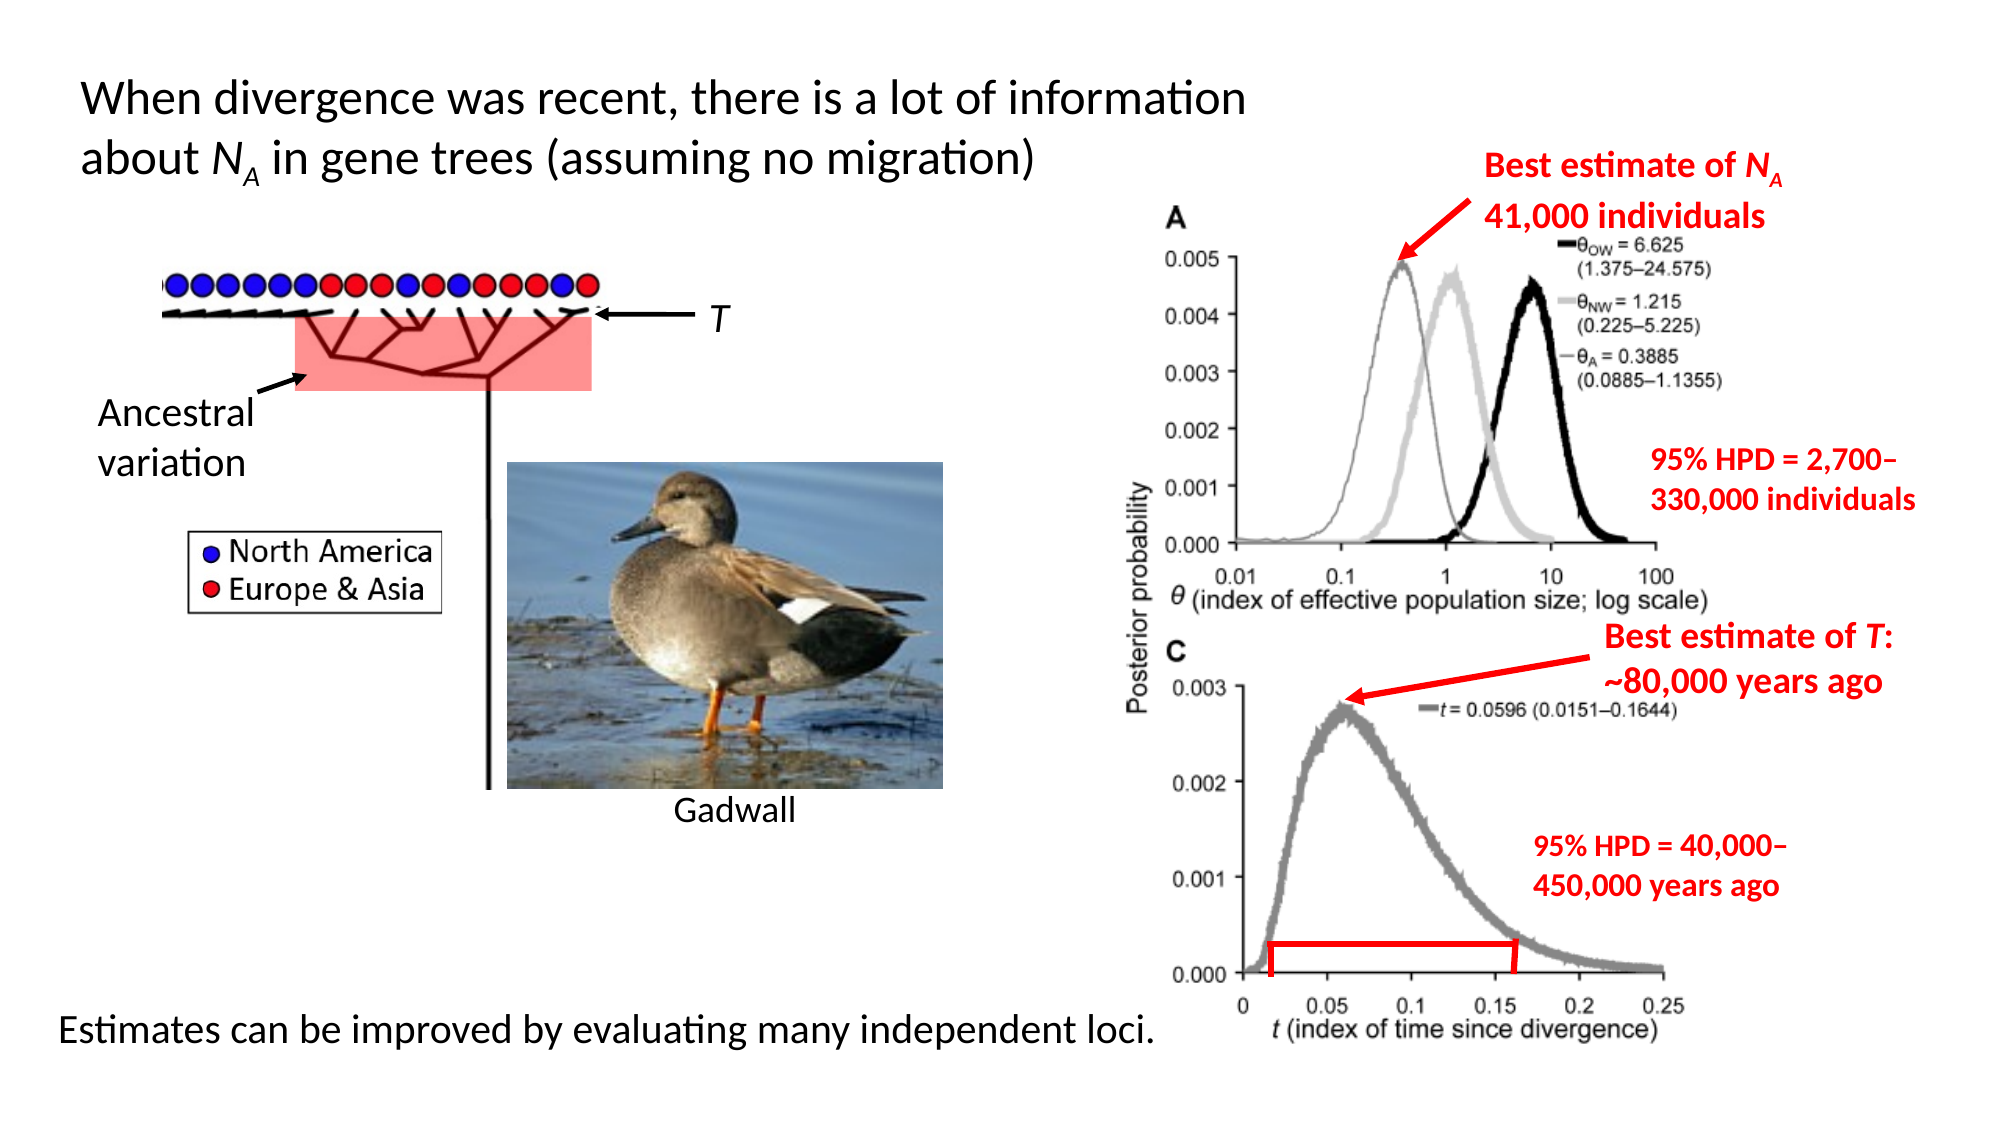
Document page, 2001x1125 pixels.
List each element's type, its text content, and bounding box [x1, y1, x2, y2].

text_box Best estimate of T: ~80,000 years ago [1727, 604, 1924, 709]
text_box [1397, 199, 1470, 261]
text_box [161, 260, 942, 887]
text_box Ancestral variation [82, 377, 161, 492]
text_box 95% HPD = 2,700–330,000 individuals [1727, 429, 1938, 525]
text_box Estimates can be improved by evaluating many independent loci. [43, 994, 1107, 1060]
picture [1107, 187, 1727, 1062]
picture [184, 530, 443, 617]
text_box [257, 374, 308, 393]
text_box When divergence was recent, there is a lot of information about NA in gene trees (assuming no migration) [65, 57, 1267, 201]
text_box Best estimate of NA 41,000 individuals [1469, 132, 1832, 244]
text_box 95% HPD = 40,000–450,000 years ago [1727, 816, 1858, 911]
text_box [1344, 657, 1590, 700]
